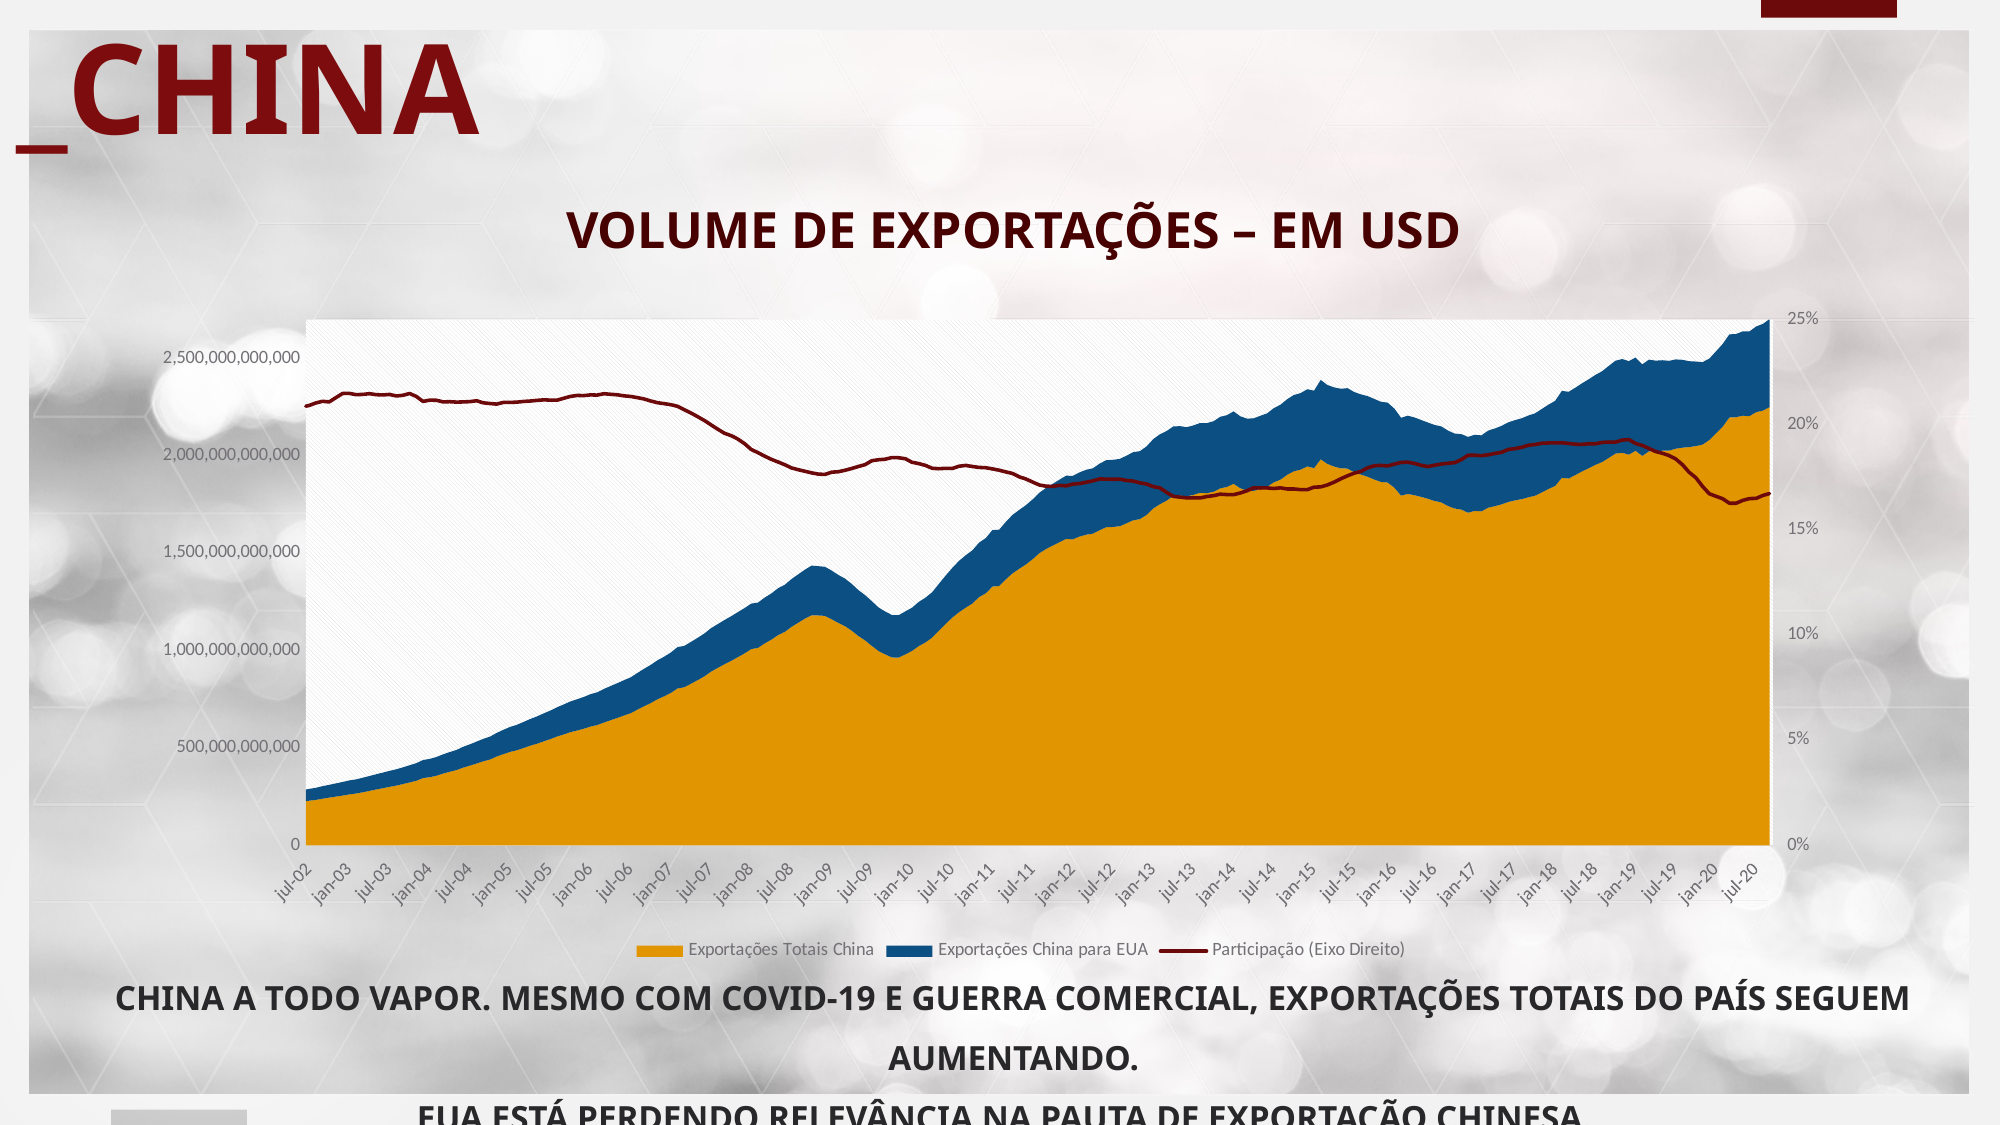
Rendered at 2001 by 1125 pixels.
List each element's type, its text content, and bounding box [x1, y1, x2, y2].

text_box _CHINA [1, 1, 495, 167]
picture [0, 30, 1969, 1125]
chart [162, 264, 1838, 967]
text_box [495, 29, 1975, 949]
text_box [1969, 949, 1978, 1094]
